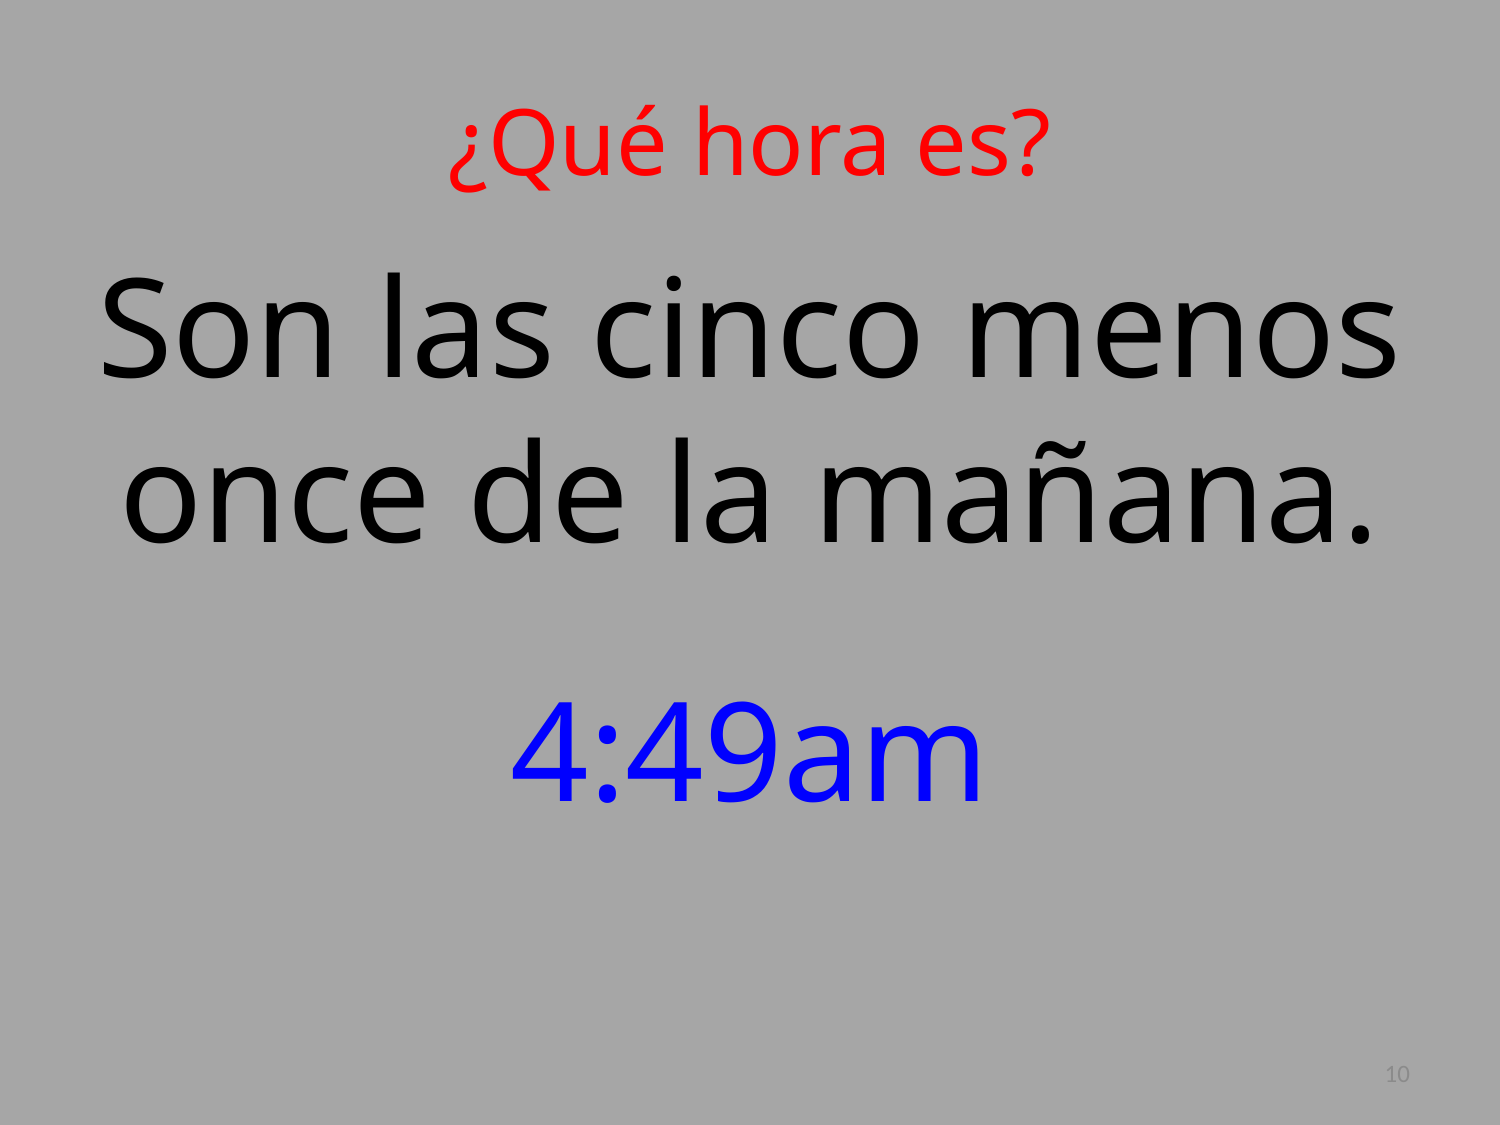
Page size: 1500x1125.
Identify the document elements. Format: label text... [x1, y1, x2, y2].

slide_number 10 [1074, 1042, 1425, 1103]
text_box Son las cinco menos once de la mañana. [0, 232, 1500, 578]
text_box 4:49am [74, 656, 1425, 837]
title ¿Qué hora es? [75, 45, 1425, 232]
